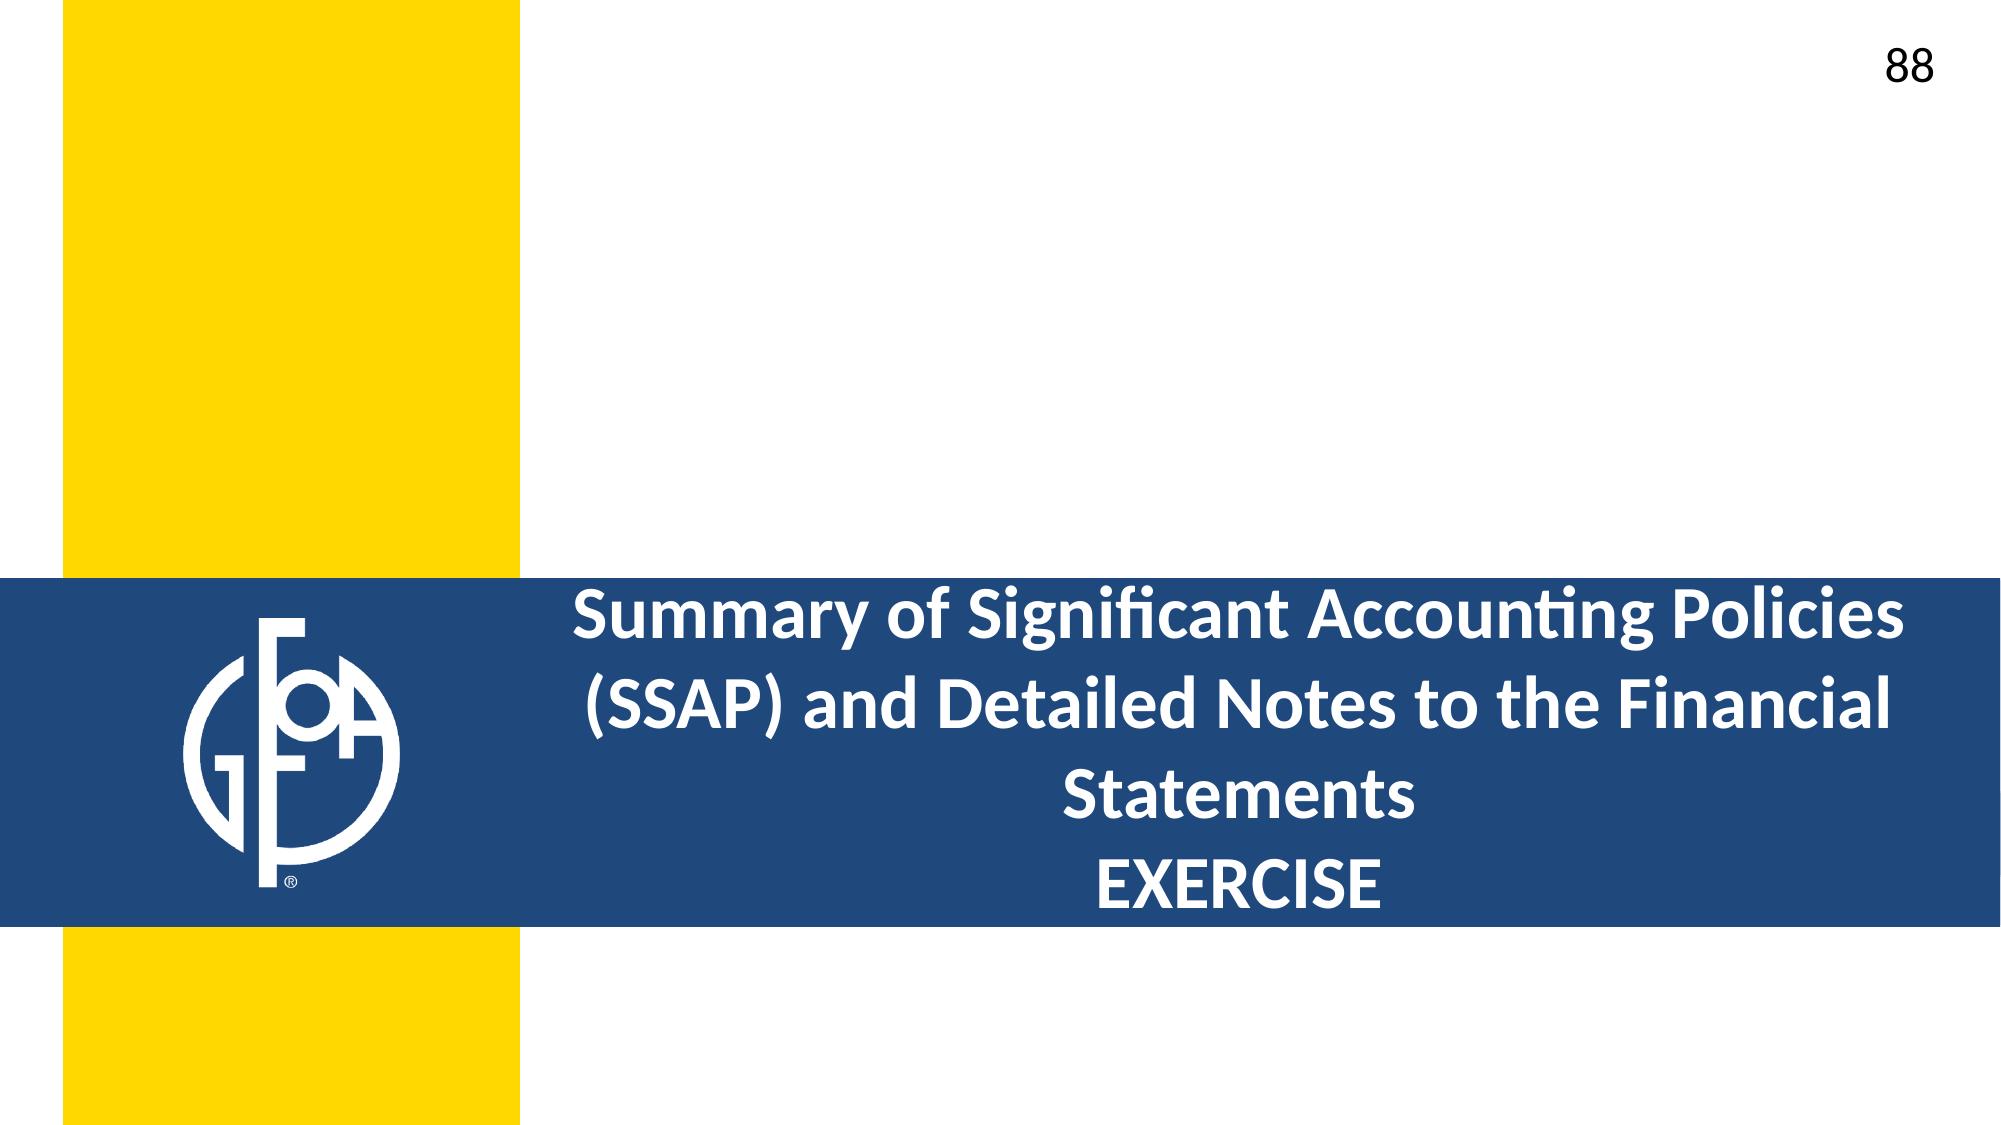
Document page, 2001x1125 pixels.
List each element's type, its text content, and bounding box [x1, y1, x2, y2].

text_box 88 [1850, 24, 1950, 85]
title Summary of Significant Accounting Policies (SSAP) and Detailed Notes to the Financial Statements EXERCISE [512, 625, 1967, 861]
